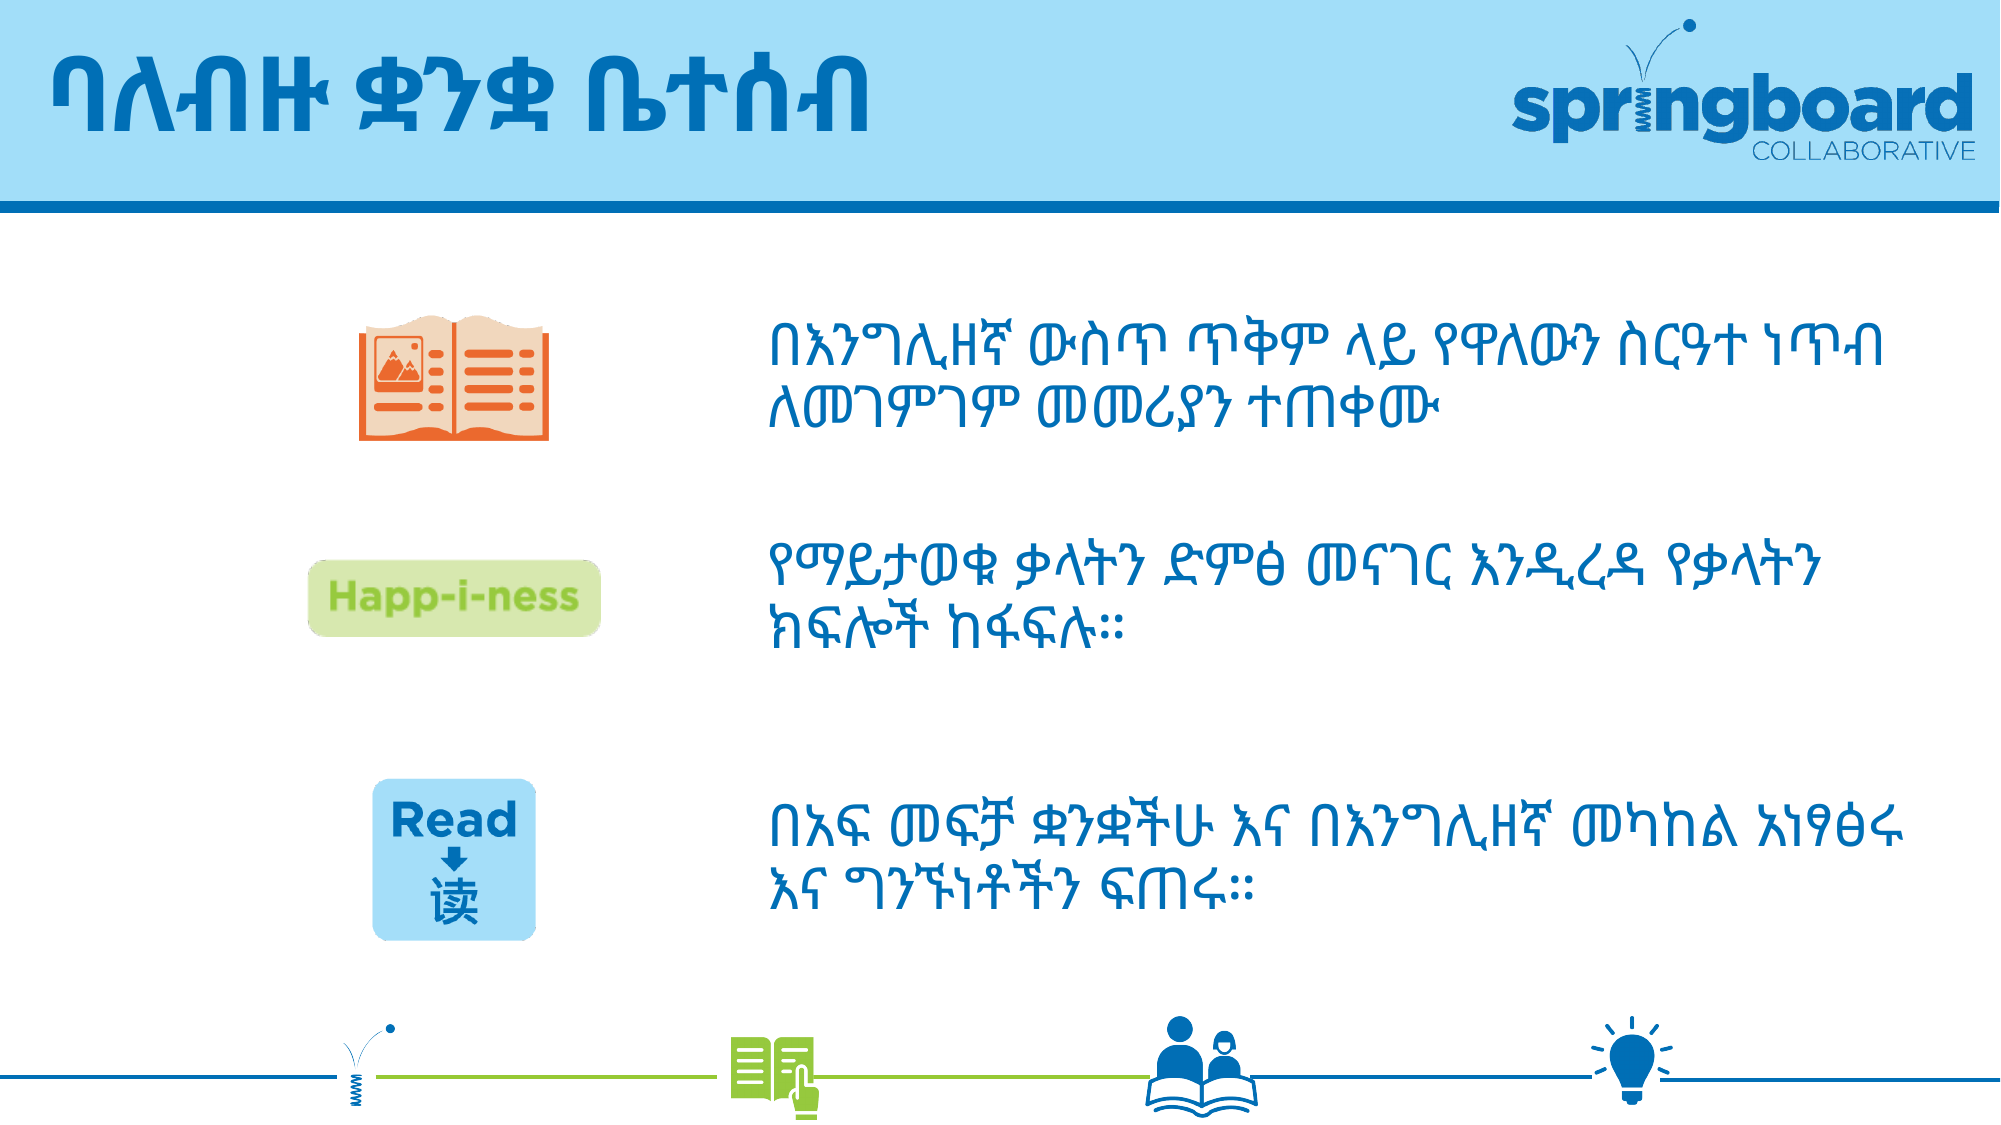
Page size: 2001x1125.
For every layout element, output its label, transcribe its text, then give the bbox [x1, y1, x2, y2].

picture [1145, 1016, 1258, 1118]
picture [372, 778, 536, 941]
list በእንግሊዘኛ ውስጥ ጥቅም ላይ የዋለውን ስርዓተ ነጥብ ለመገምገም መመሪያን ተጠቀሙ [752, 291, 1935, 465]
picture [359, 314, 549, 441]
picture [307, 559, 601, 637]
title ባለብዙ ቋንቋ ቤተሰብ [0, 0, 2000, 196]
picture [731, 1037, 819, 1120]
list በአፍ መፍቻ ቋንቋችሁ እና በእንግሊዘኛ መካከል አነፃፅሩ እና ግንኙነቶችን ፍጠሩ። [752, 744, 1935, 975]
picture [343, 1024, 395, 1106]
picture [1591, 1016, 1673, 1105]
text_box የማይታወቁ ቃላትን ድምፅ መናገር እንዲረዳ የቃላትን ክፍሎች ከፋፍሉ። [752, 511, 1935, 685]
